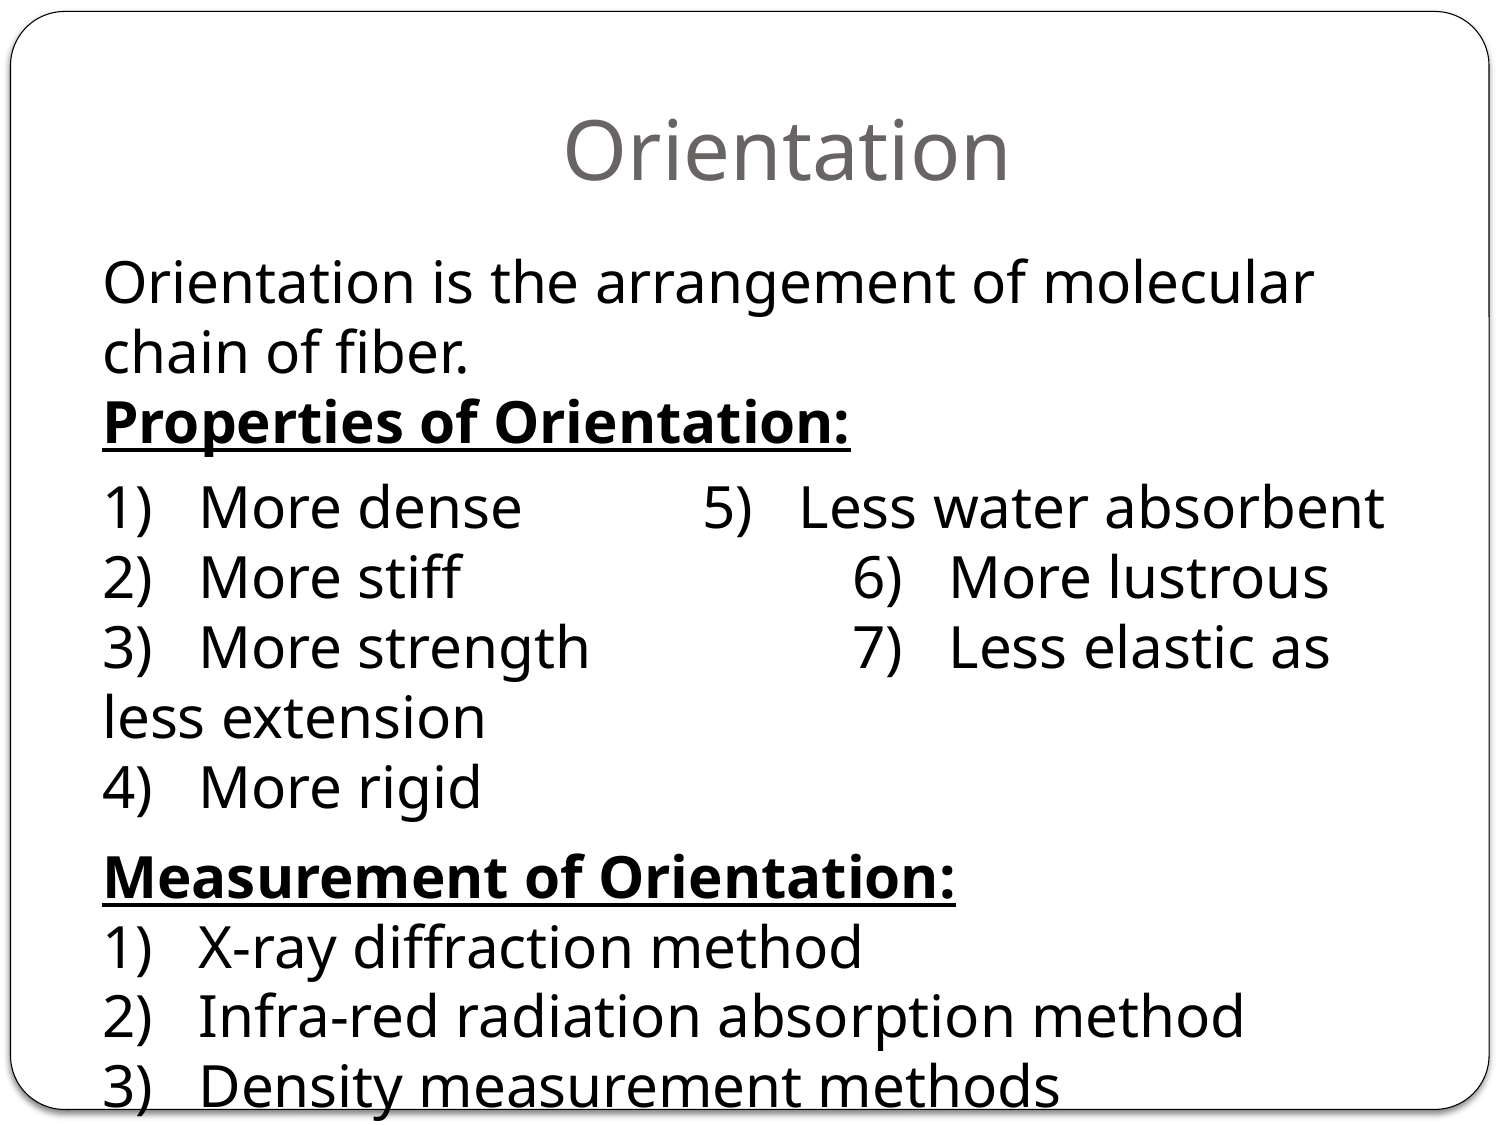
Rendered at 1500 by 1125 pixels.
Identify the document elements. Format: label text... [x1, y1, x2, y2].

list Orientation is the arrangement of molecular chain of fiber. Properties of Orientation: 1) More dense 5) Less water absorbent 2) More stiff 6) More lustrous 3) More strength 7) Less elastic as less extension 4) More rigid Measurement of Orientation: 1) X-ray diffraction method 2) Infra-red radiation absorption method 3) Density measurement methods [87, 237, 1425, 1063]
title Orientation [150, 45, 1425, 213]
